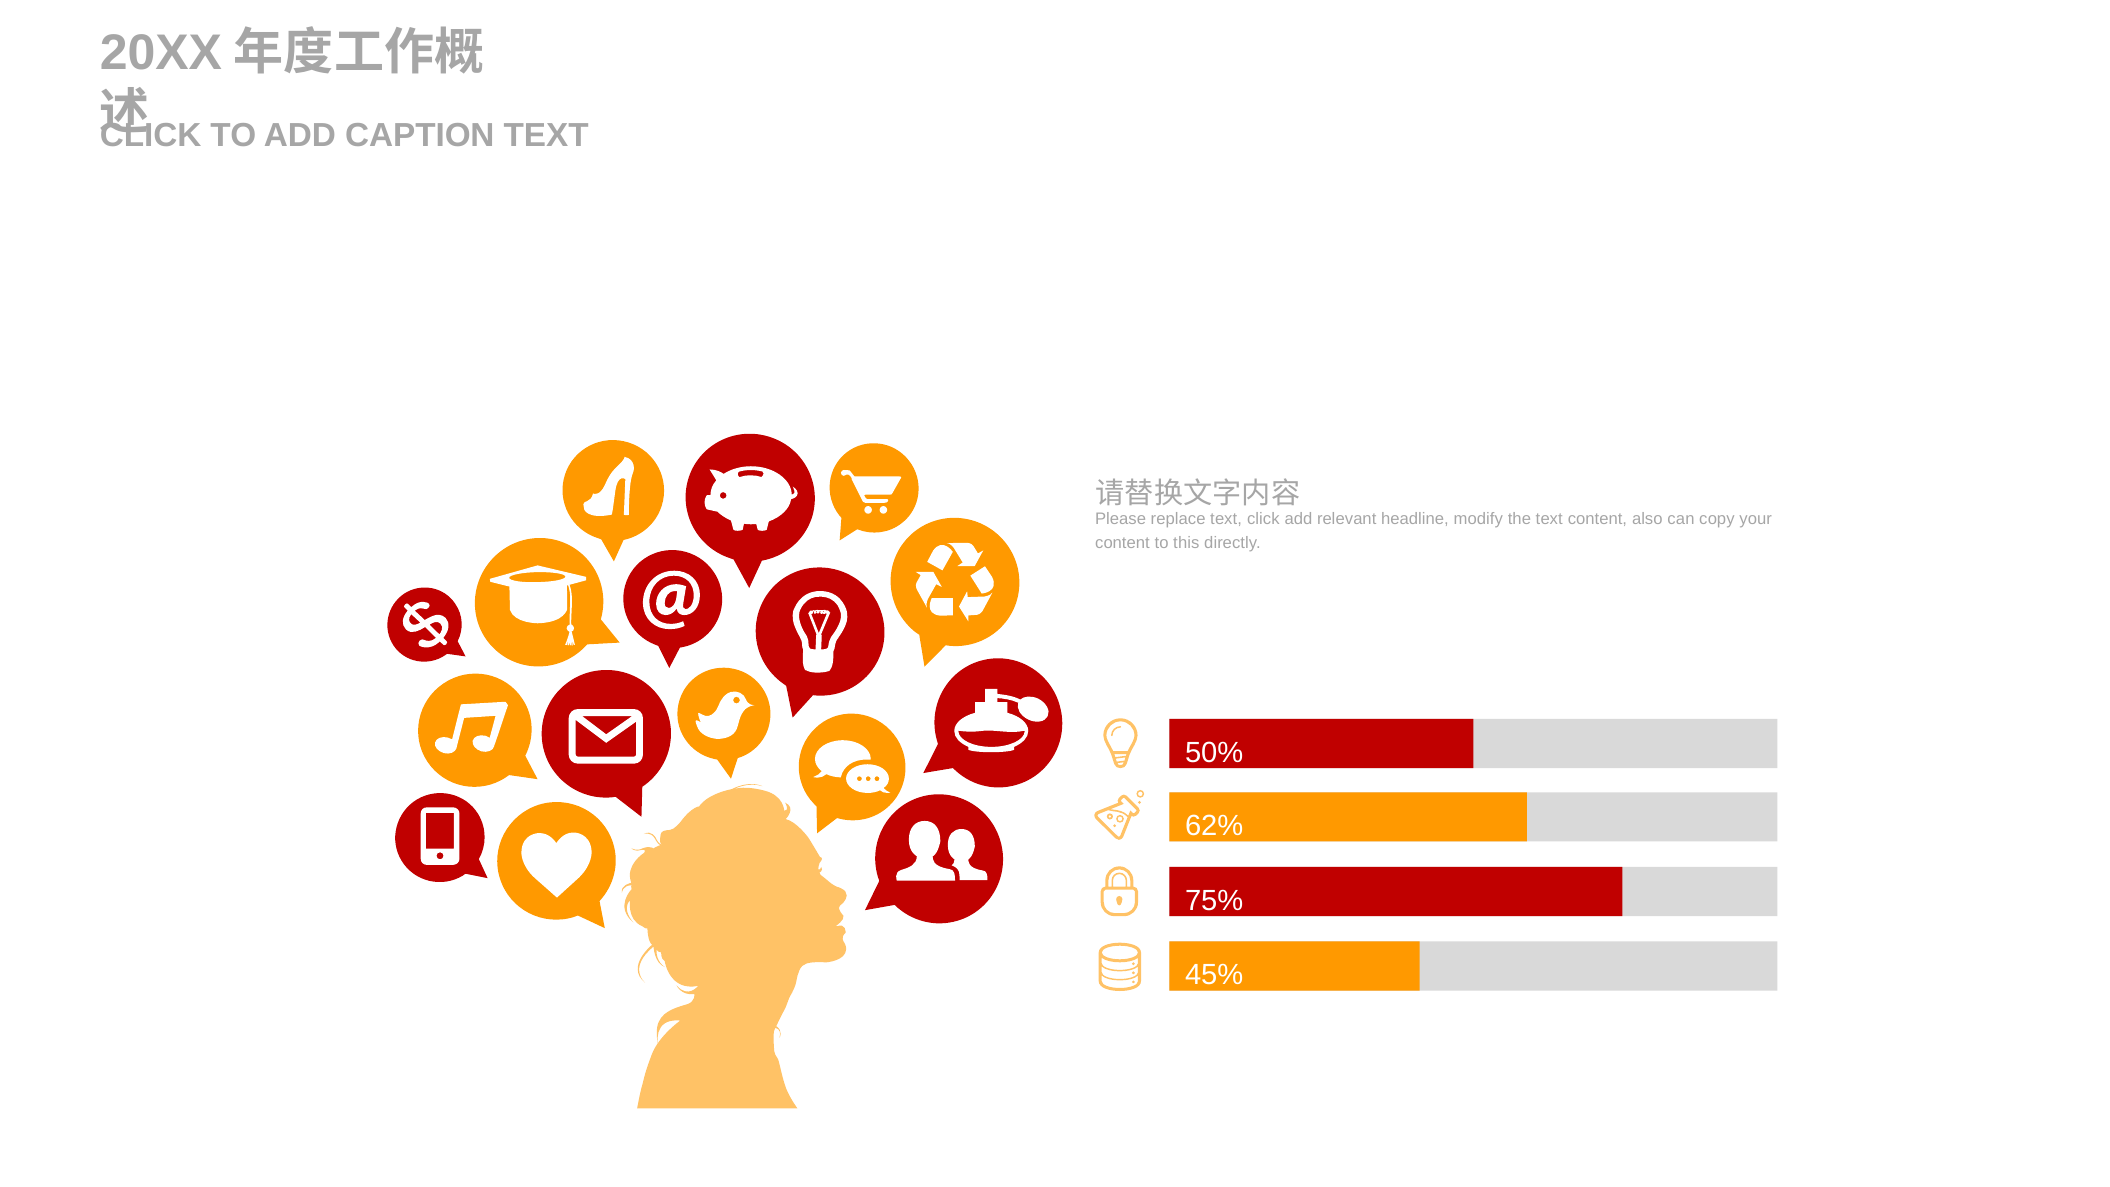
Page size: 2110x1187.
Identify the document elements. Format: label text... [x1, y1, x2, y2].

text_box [1098, 942, 1142, 992]
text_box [1166, 939, 1420, 997]
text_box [1103, 718, 1138, 769]
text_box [1166, 790, 1527, 848]
text_box [1474, 718, 1778, 769]
text_box [1420, 940, 1778, 992]
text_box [382, 425, 1070, 1109]
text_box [1100, 866, 1139, 917]
text_box [1623, 866, 1778, 917]
text_box [1527, 791, 1778, 843]
text_box Please replace text, click add relevant headline, modify the text content, also can copy your content to this directly. [1095, 503, 1778, 552]
text_box 请替换文字内容 [1095, 467, 1301, 503]
text_box 20XX年度工作概述 [99, 19, 534, 113]
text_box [1094, 789, 1145, 840]
text_box CLICK TO ADD CAPTION TEXT [99, 113, 629, 154]
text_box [1166, 865, 1623, 923]
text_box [1166, 717, 1474, 775]
